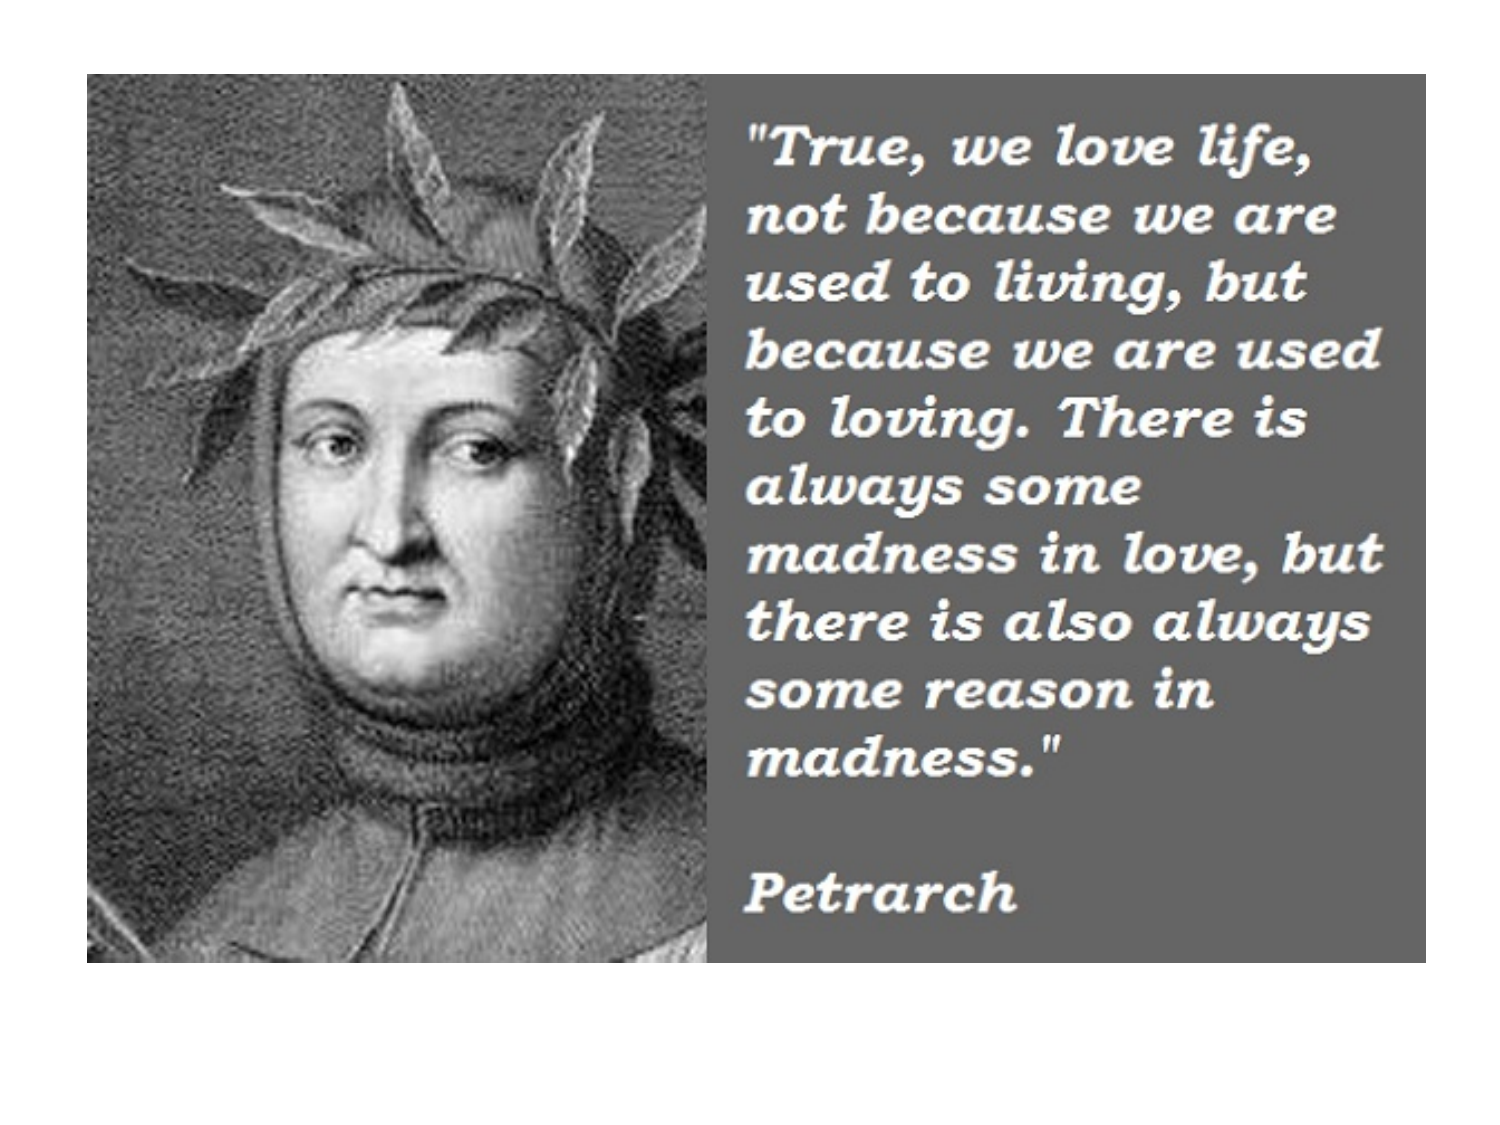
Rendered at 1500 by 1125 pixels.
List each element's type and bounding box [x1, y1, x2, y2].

picture [87, 74, 1426, 963]
